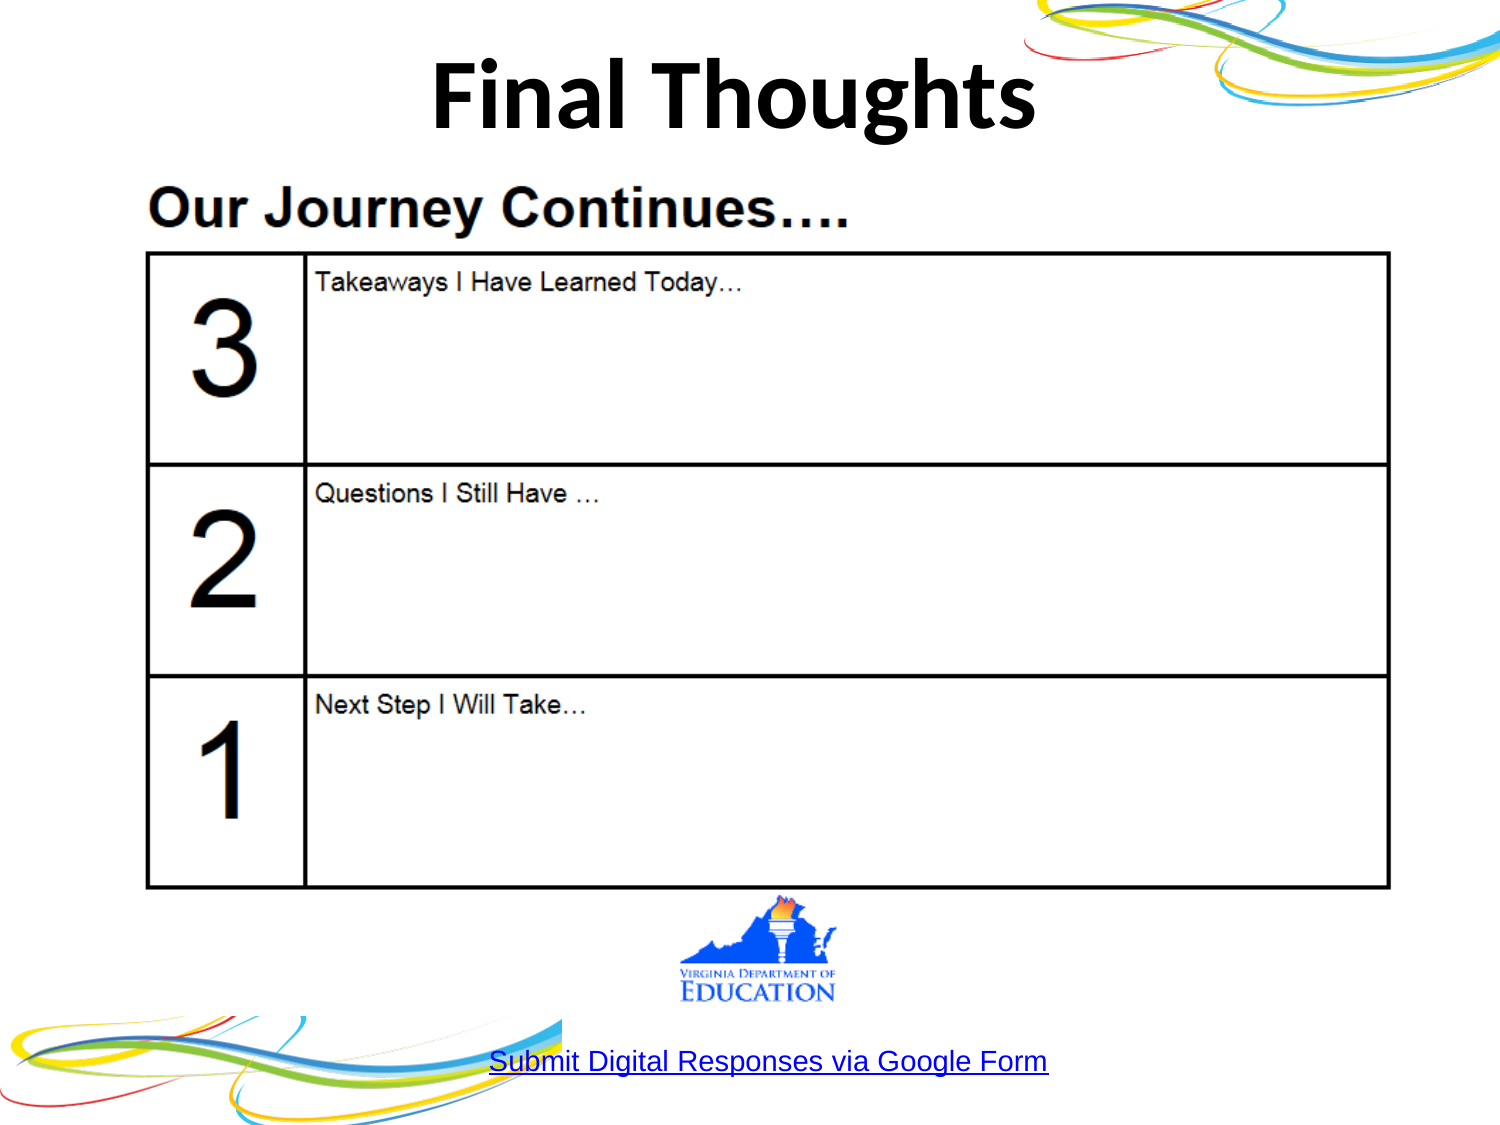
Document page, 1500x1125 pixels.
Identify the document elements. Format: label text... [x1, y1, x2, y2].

text_box Final Thoughts [27, 21, 1443, 194]
picture [965, 0, 1500, 110]
picture [0, 148, 1418, 1125]
text_box Submit Digital Responses via Google Form [419, 1027, 1118, 1091]
